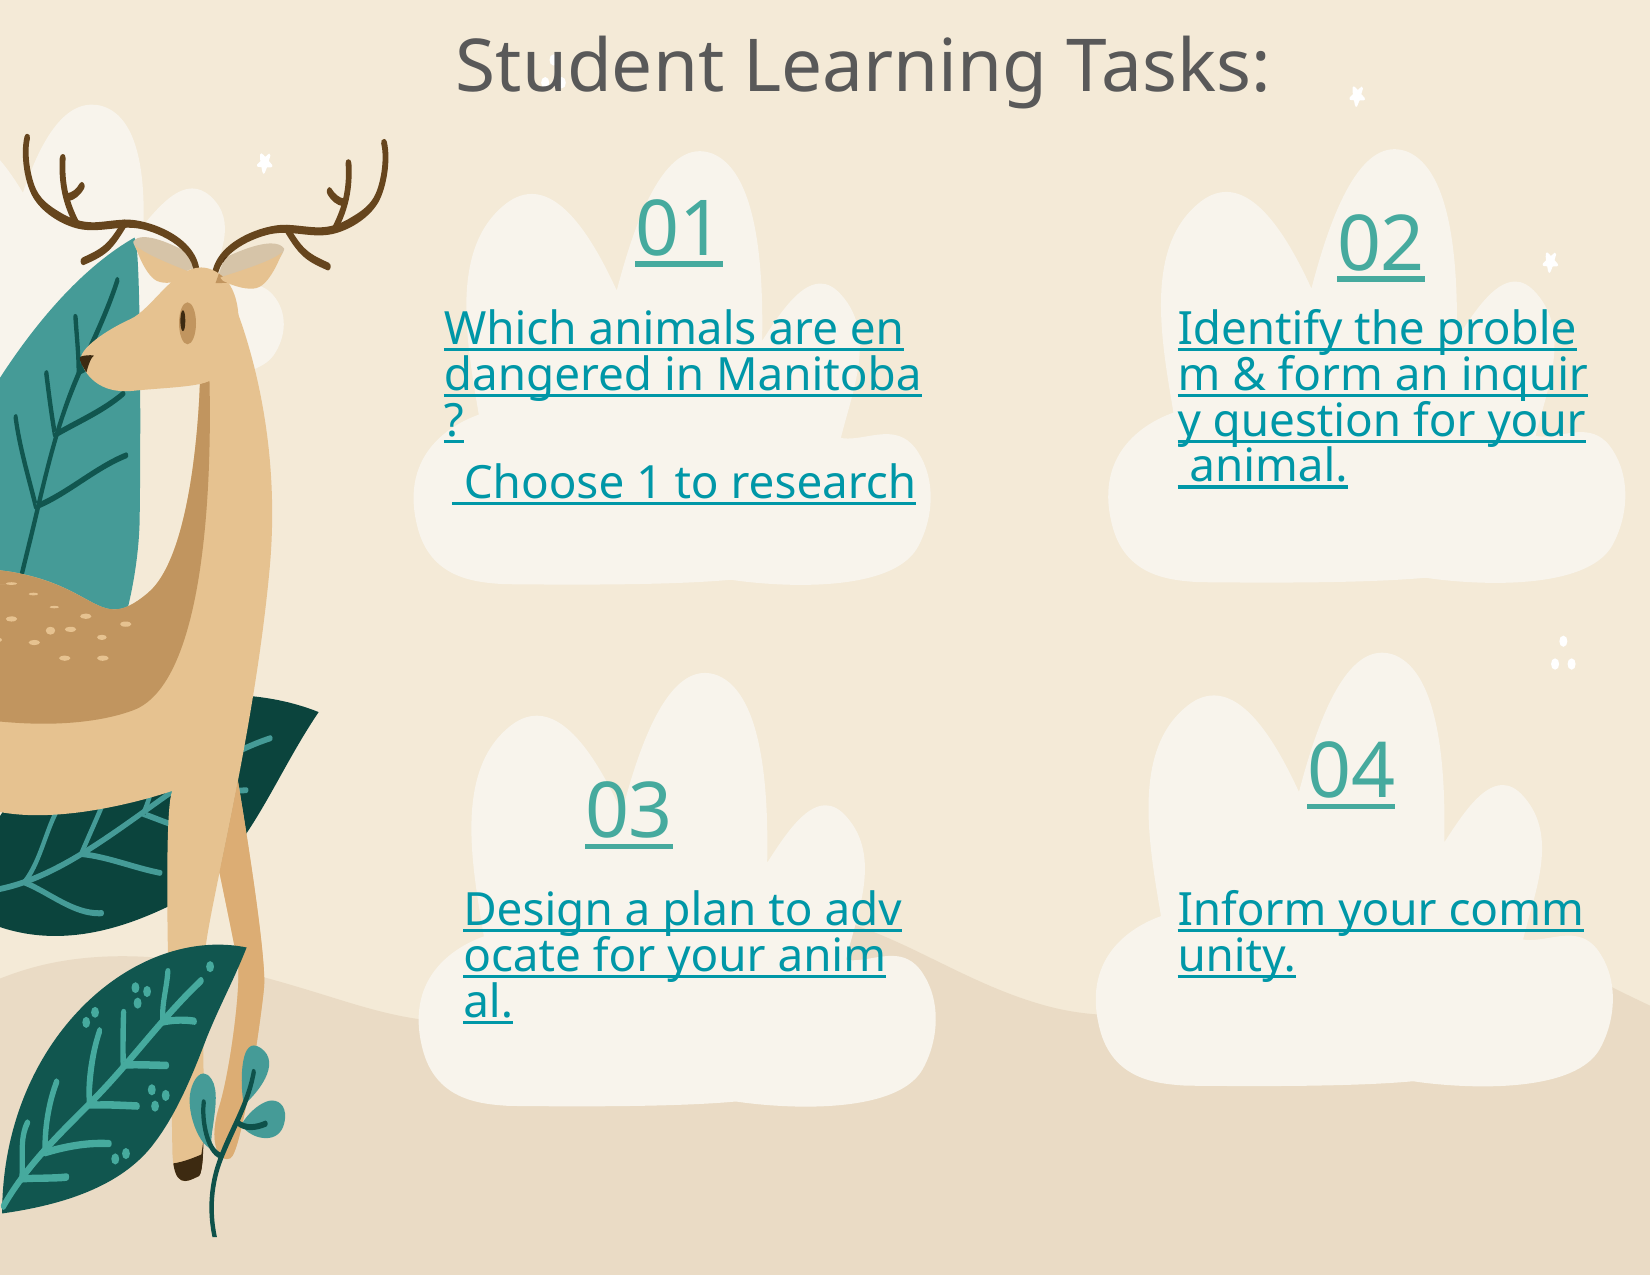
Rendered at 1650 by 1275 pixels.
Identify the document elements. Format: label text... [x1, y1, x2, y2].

title 01 [579, 214, 779, 302]
title Inform your community. [1158, 861, 1608, 1112]
title Student Learning Tasks: [97, 0, 1630, 215]
title 02 [1301, 214, 1461, 280]
title Which animals are endangered in Manitoba? Choose 1 to research [425, 280, 943, 531]
title Identify the problem & form an inquiry question for your animal. [1158, 280, 1608, 531]
title 04 [1271, 742, 1432, 844]
title Design a plan to advocate for your animal. [444, 861, 924, 1112]
title 03 [553, 742, 705, 861]
